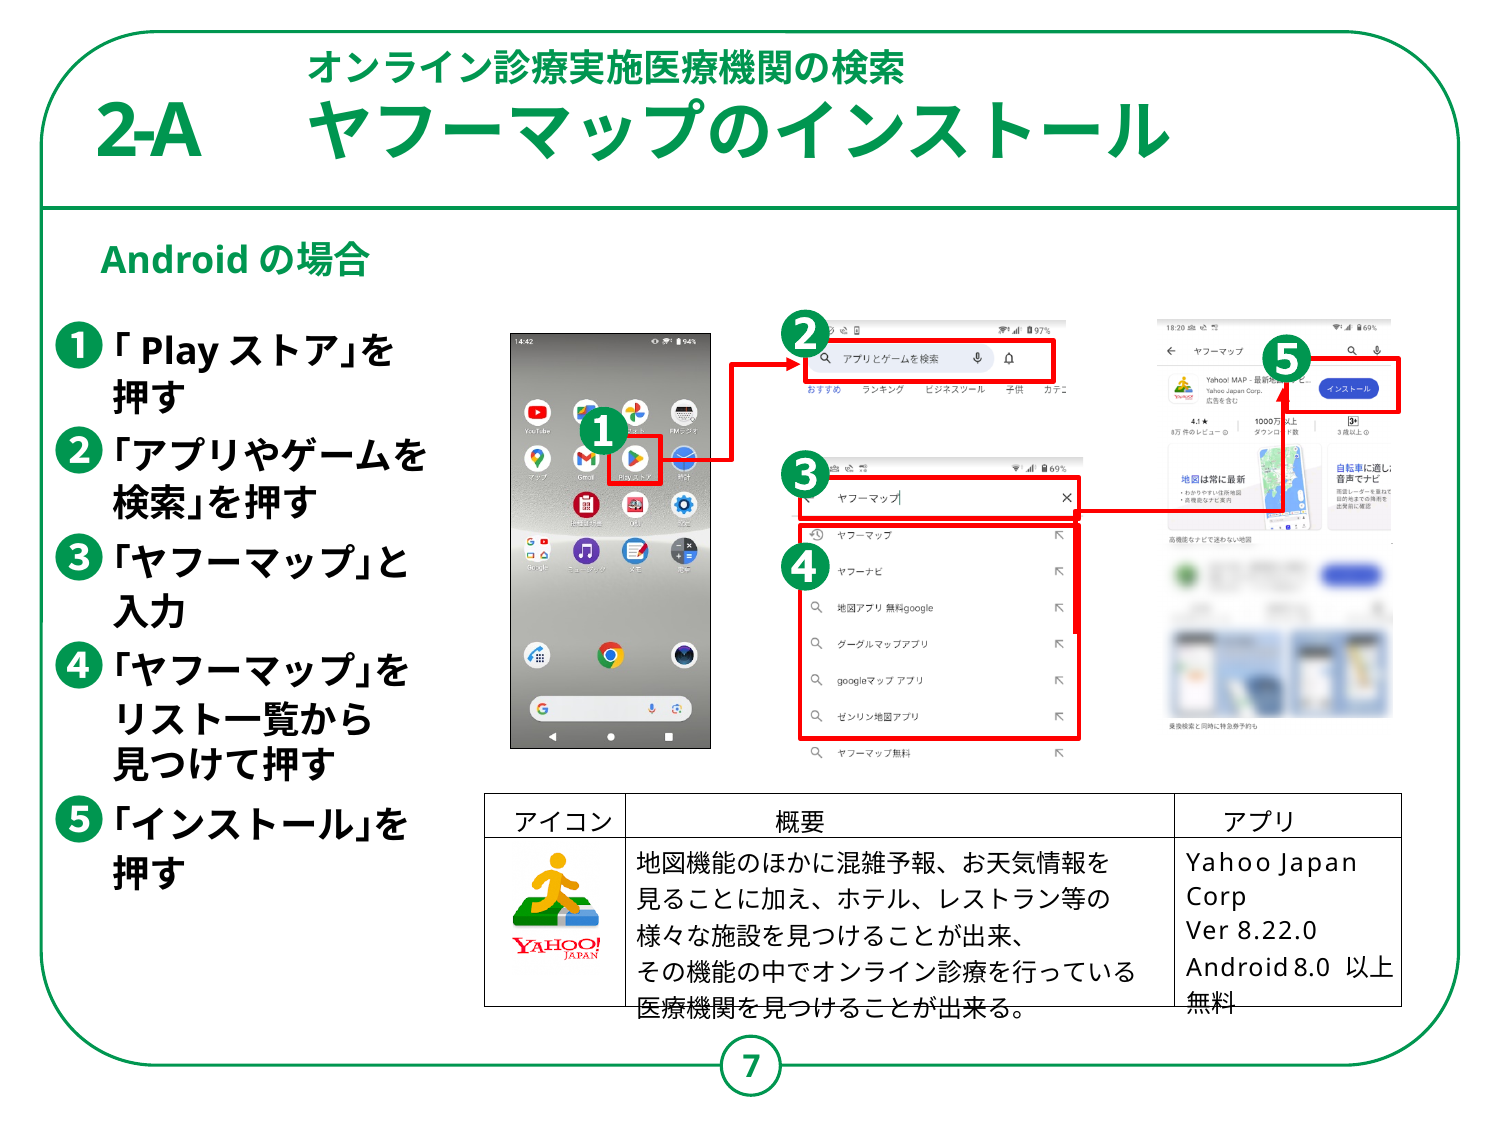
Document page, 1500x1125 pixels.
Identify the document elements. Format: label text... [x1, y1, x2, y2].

picture [1156, 318, 1393, 735]
table_cell Yahoo Japan Corp Ver 8.22.0 Android 8.0 以上 無料 [1175, 838, 1401, 1006]
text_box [579, 406, 629, 456]
picture [792, 320, 1066, 401]
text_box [780, 542, 830, 591]
picture [791, 457, 1084, 764]
table_header アプリ [1175, 794, 1401, 837]
text_box オンライン診療実施医療機関の検索 ヤフーマップのインストール [306, 21, 1429, 169]
table_header 概要 [626, 794, 1174, 837]
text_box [780, 309, 830, 358]
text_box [780, 449, 830, 499]
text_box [1075, 387, 1284, 635]
text_box Androidの場合 [85, 228, 532, 289]
text_box ❶ ｢Playストア｣を 押す ❷ ｢アプリやゲームを 検索｣を押す ❸ ｢ヤフーマップ｣と 入力 ❹ ｢ヤフーマップ｣を リスト一覧から 見つけて押す ❺ ｢インストール｣を 押す [53, 312, 467, 895]
picture [512, 841, 601, 976]
table_cell 地図機能のほかに混雑予報、お天気情報を 見ることに加え、ホテル、レストラン等の 様々な施設を見つけることが出来、 その機能の中でオンライン診療を行っている 医療機関を見つけることが出来る。 [626, 838, 1174, 1006]
table_cell [485, 838, 625, 1006]
text_box 2-A [81, 96, 277, 180]
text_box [1262, 334, 1312, 383]
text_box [660, 363, 801, 461]
table_header アイコン [485, 794, 625, 837]
picture [510, 333, 711, 749]
text_box [1397, 357, 1401, 414]
